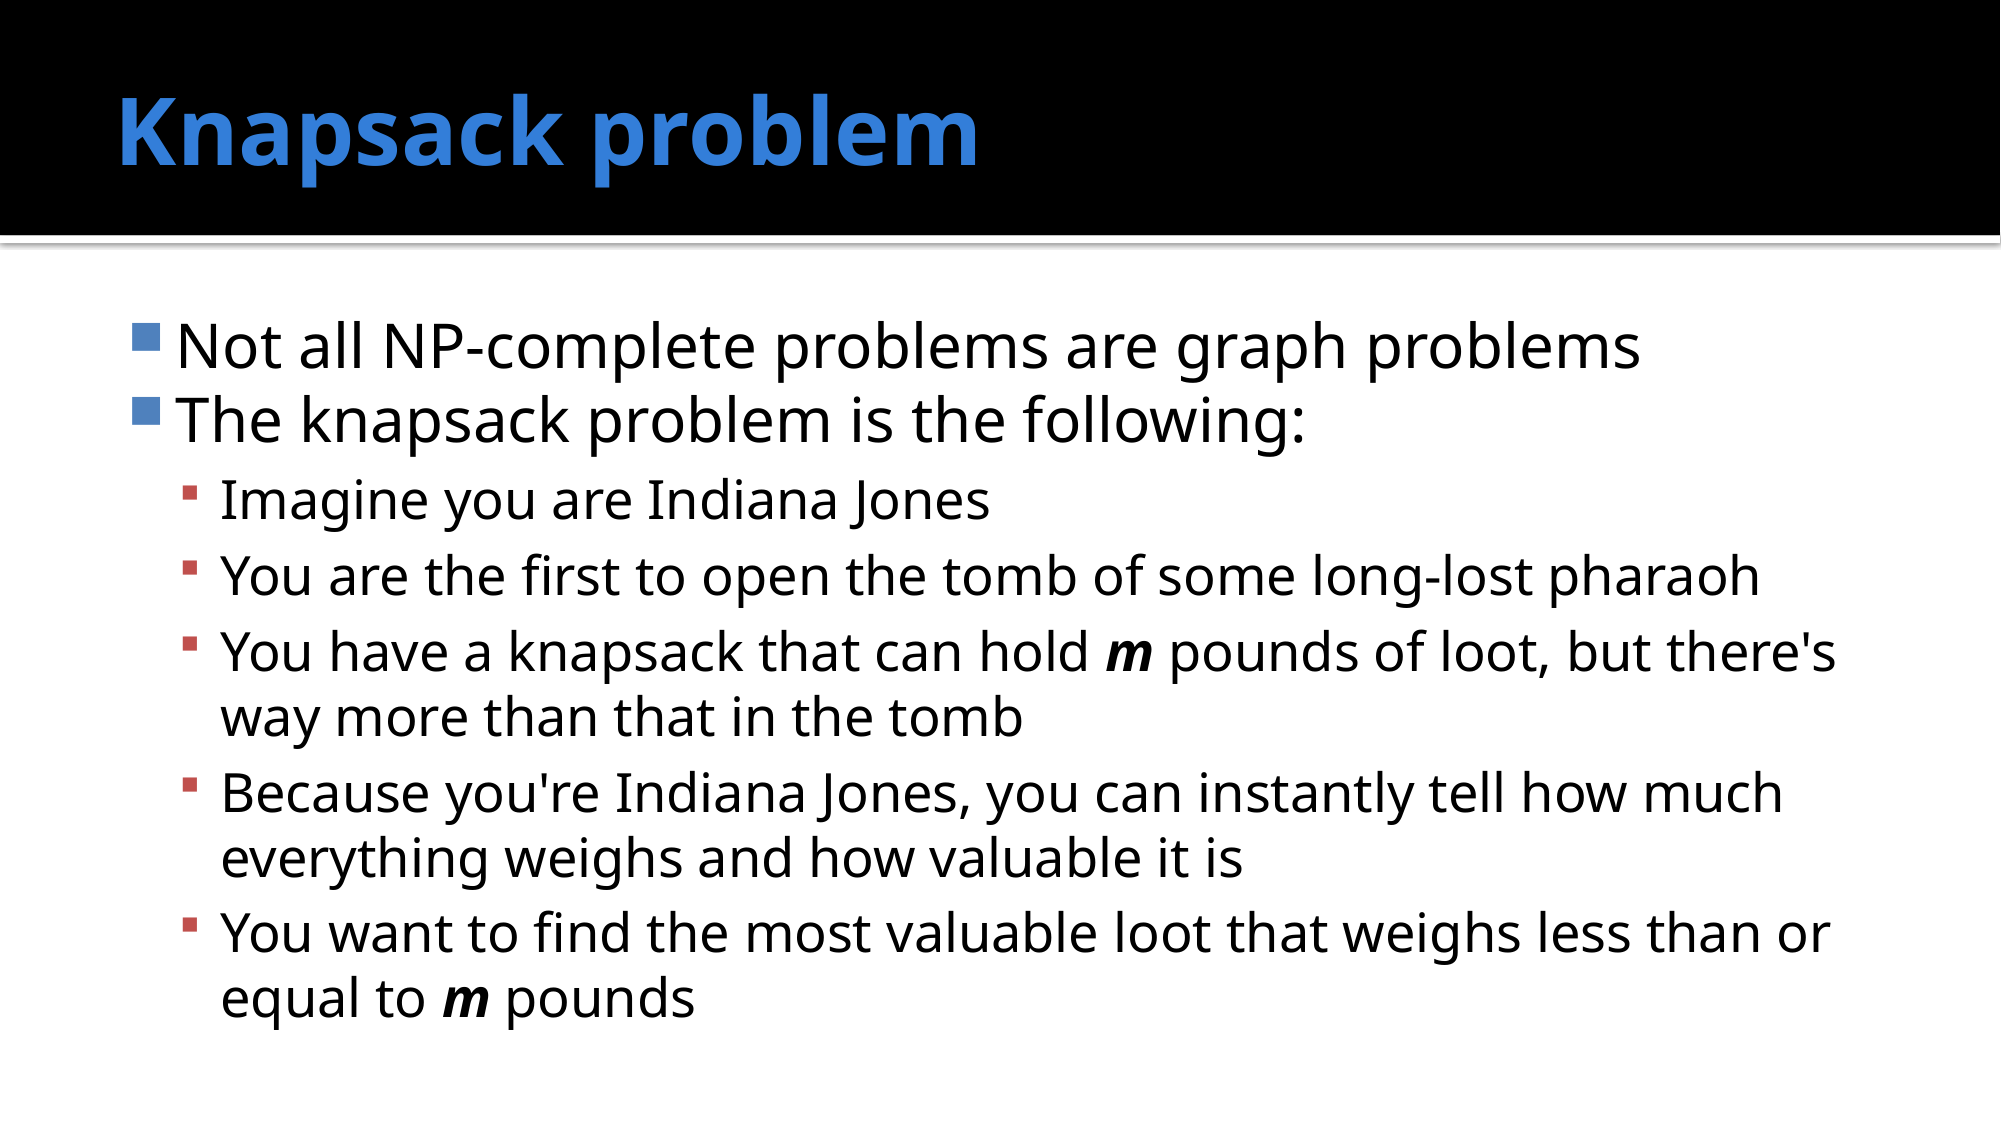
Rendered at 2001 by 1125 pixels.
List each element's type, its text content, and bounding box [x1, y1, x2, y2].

list Not all NP-complete problems are graph problems The knapsack problem is the following: Imagine you are Indiana Jones You are the first to open the tomb of some long-lost pharaoh You have a knapsack that can hold m pounds of loot, but there's way more than that in the tomb Because you're Indiana Jones, you can instantly tell how much everything weighs and how valuable it is You want to find the most valuable loot that weighs less than or equal to m pounds [99, 291, 1900, 1050]
title Knapsack problem [99, 25, 1900, 231]
